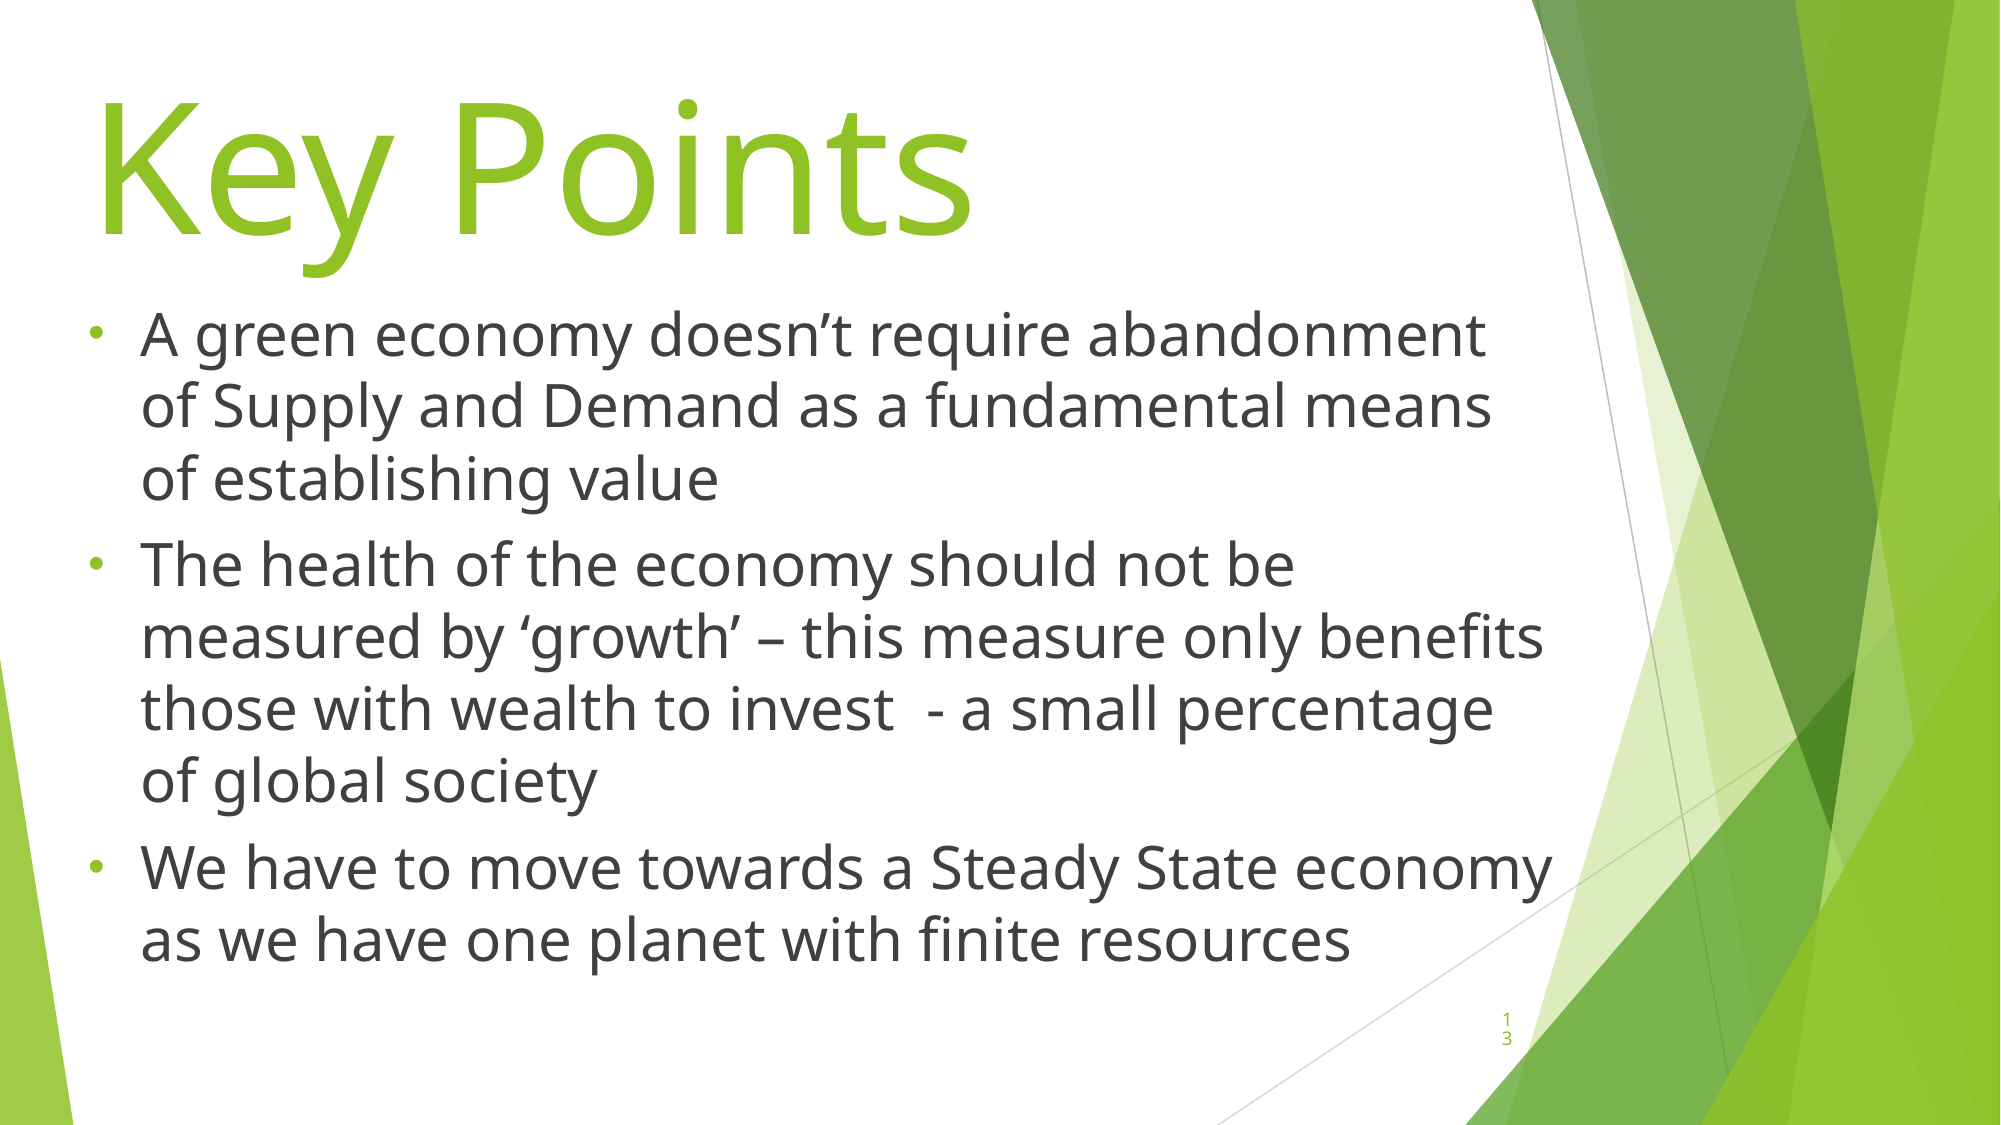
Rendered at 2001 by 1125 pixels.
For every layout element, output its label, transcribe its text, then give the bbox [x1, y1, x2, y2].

list A green economy doesn’t require abandonment of Supply and Demand as a fundamental means of establishing value The health of the economy should not be measured by ‘growth’ – this measure only benefits those with wealth to invest - a small percentage of global society We have to move towards a Steady State economy as we have one planet with finite resources [80, 288, 1566, 1022]
title Key Points [80, 43, 1492, 261]
slide_number 13 [1493, 1022, 1522, 1040]
